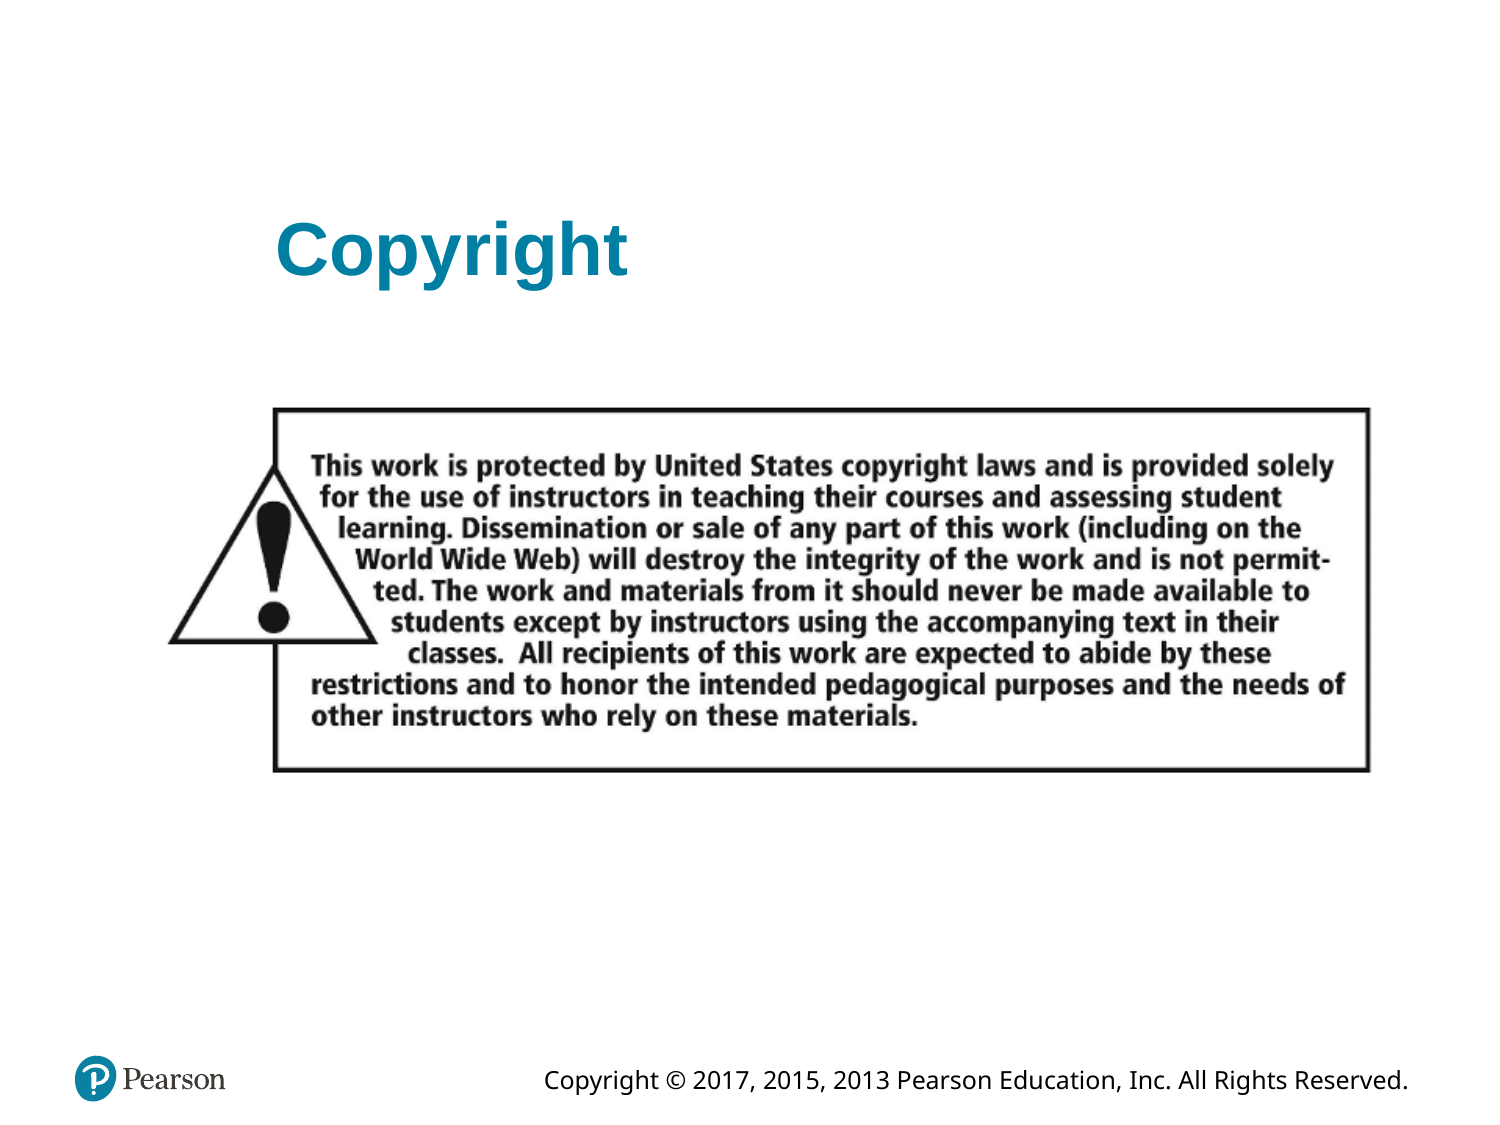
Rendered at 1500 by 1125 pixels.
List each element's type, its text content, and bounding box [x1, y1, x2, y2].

title Copyright [275, 200, 675, 291]
picture [162, 397, 1381, 798]
